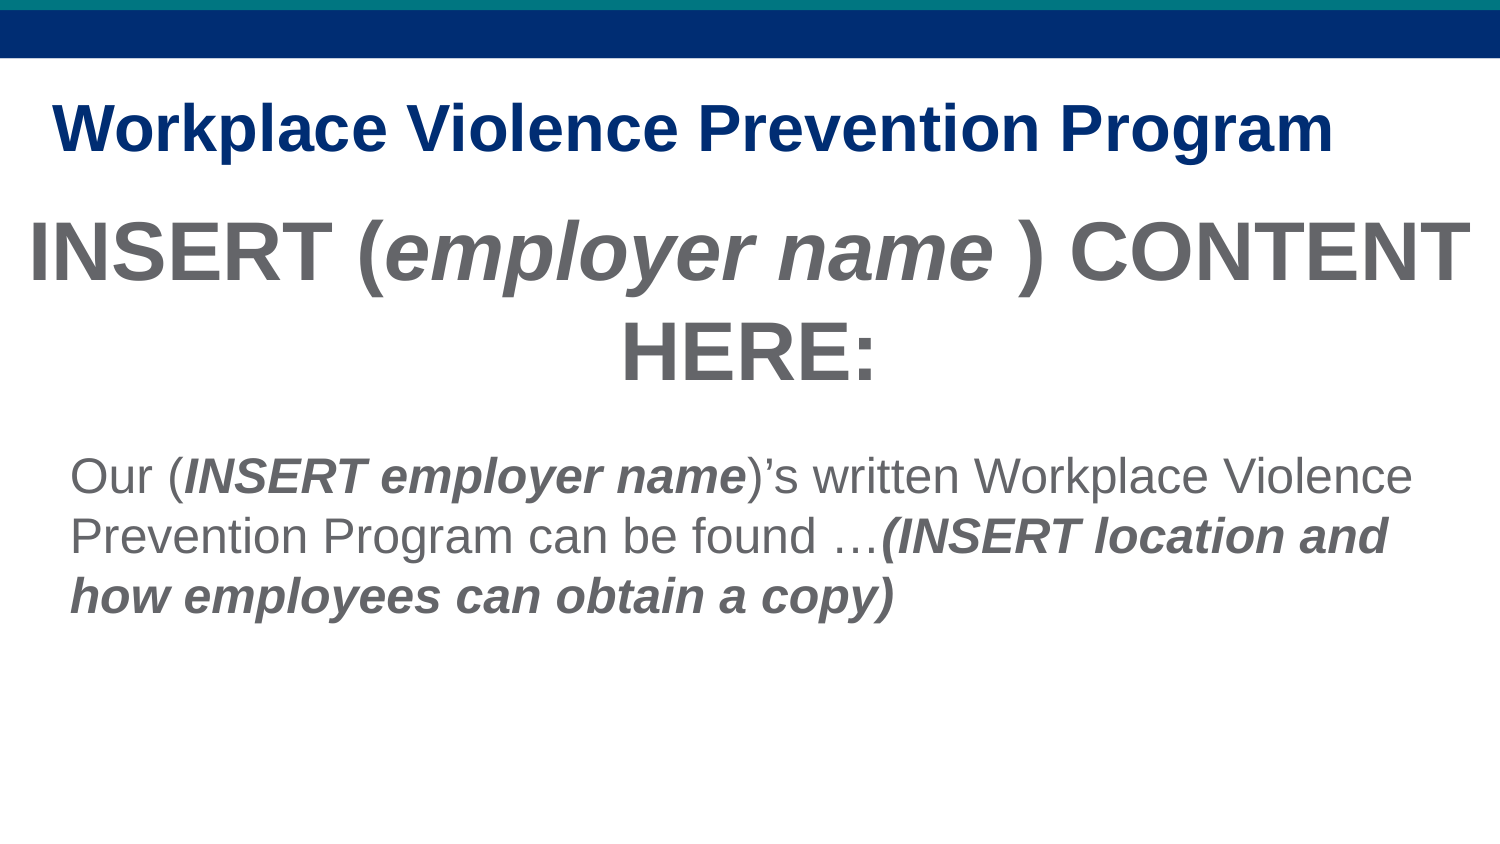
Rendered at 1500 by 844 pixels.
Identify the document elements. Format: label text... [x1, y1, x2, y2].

list Our (INSERT employer name)’s written Workplace Violence Prevention Program can be found …(INSERT location and how employees can obtain a copy) [17, 435, 1443, 628]
title Workplace Violence Prevention Program [0, 60, 1425, 227]
text_box INSERT (employer name ) CONTENT HERE: [0, 227, 1500, 368]
